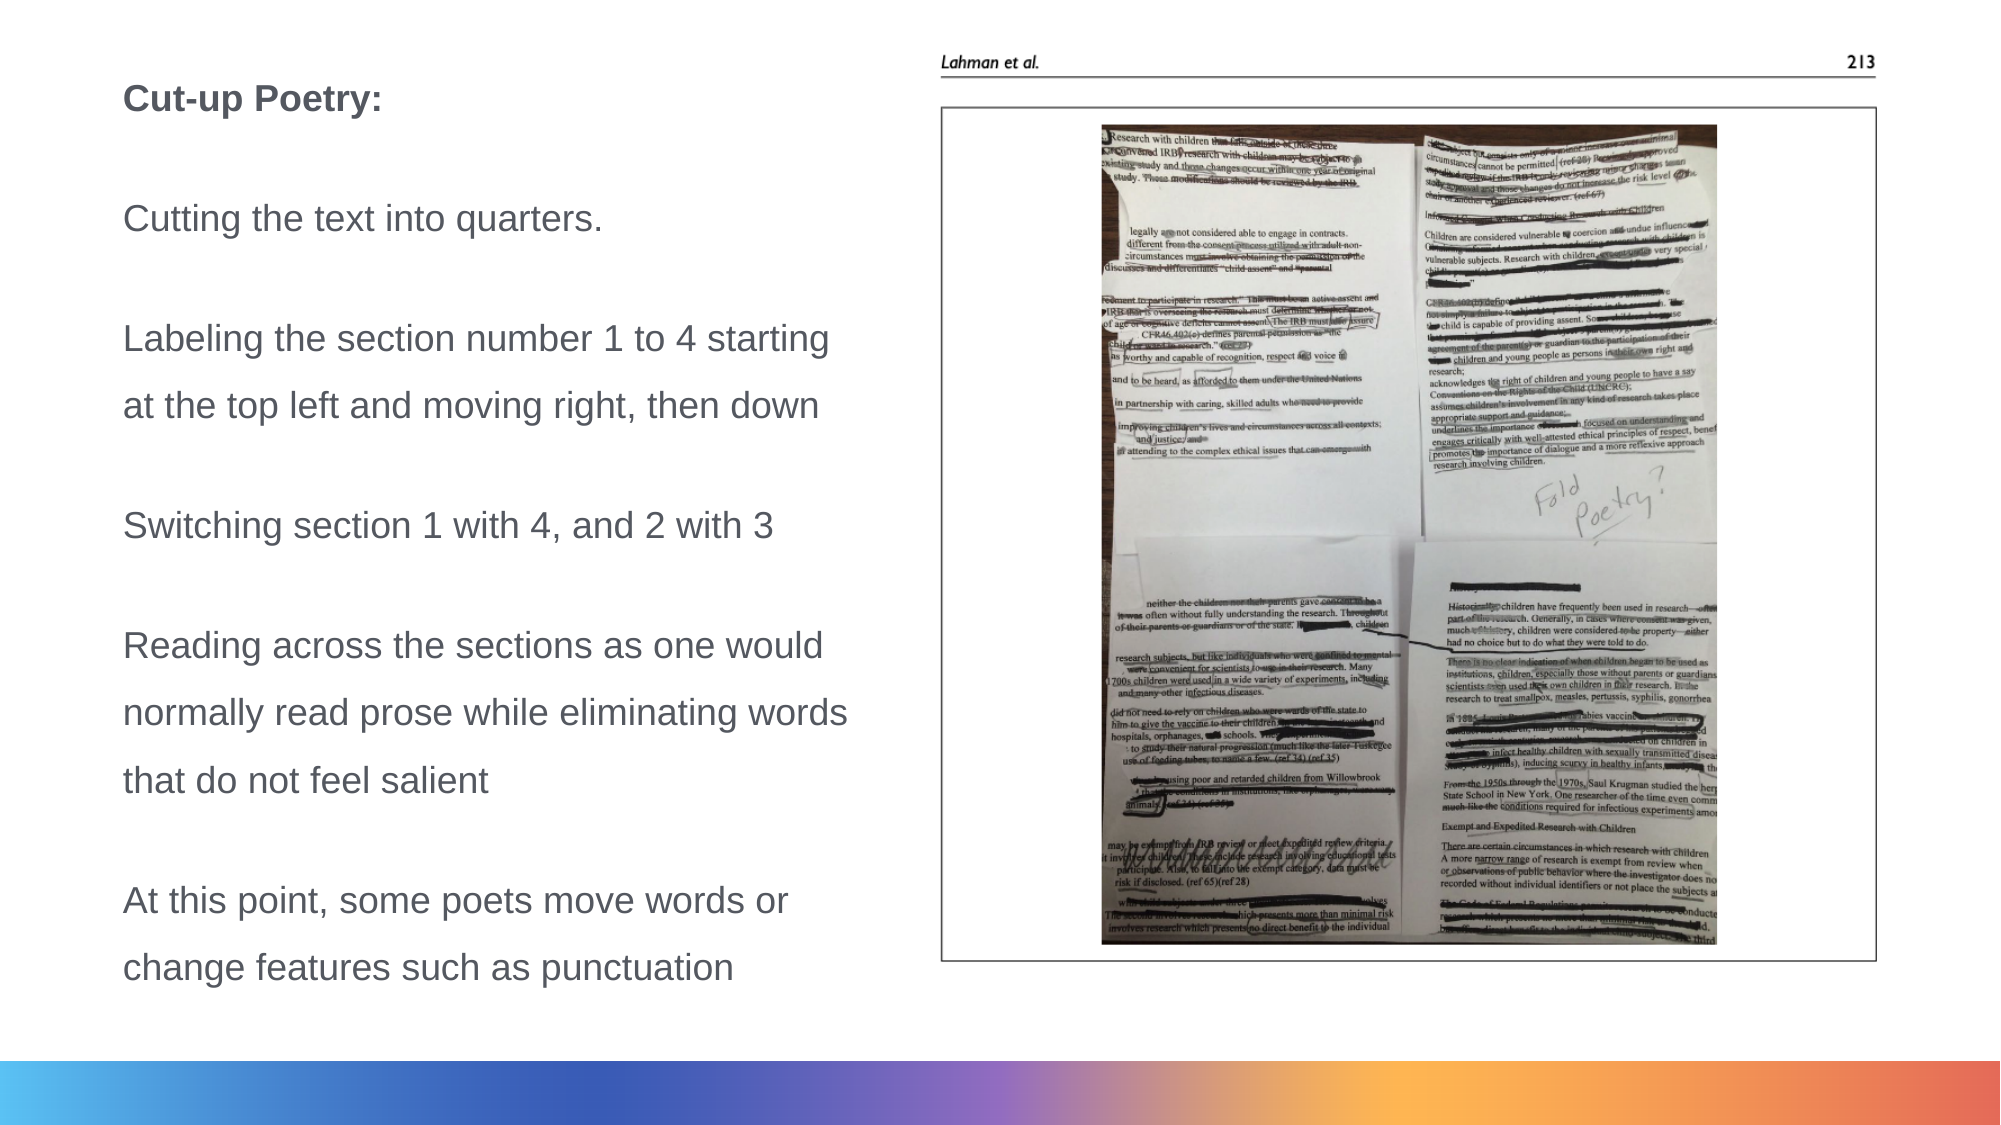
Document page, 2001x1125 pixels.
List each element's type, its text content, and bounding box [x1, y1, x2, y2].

picture [882, 24, 1931, 967]
text_box Cut-up Poetry: Cutting the text into quarters. Labeling the section number 1 to 4 starting at the top left and moving right, then down Switching section 1 with 4, and 2 with 3 Reading across the sections as one would normally read prose while eliminating words that do not feel salient At this point, some poets move words or change features such as punctuation [108, 66, 883, 996]
picture [0, 1061, 2000, 1125]
